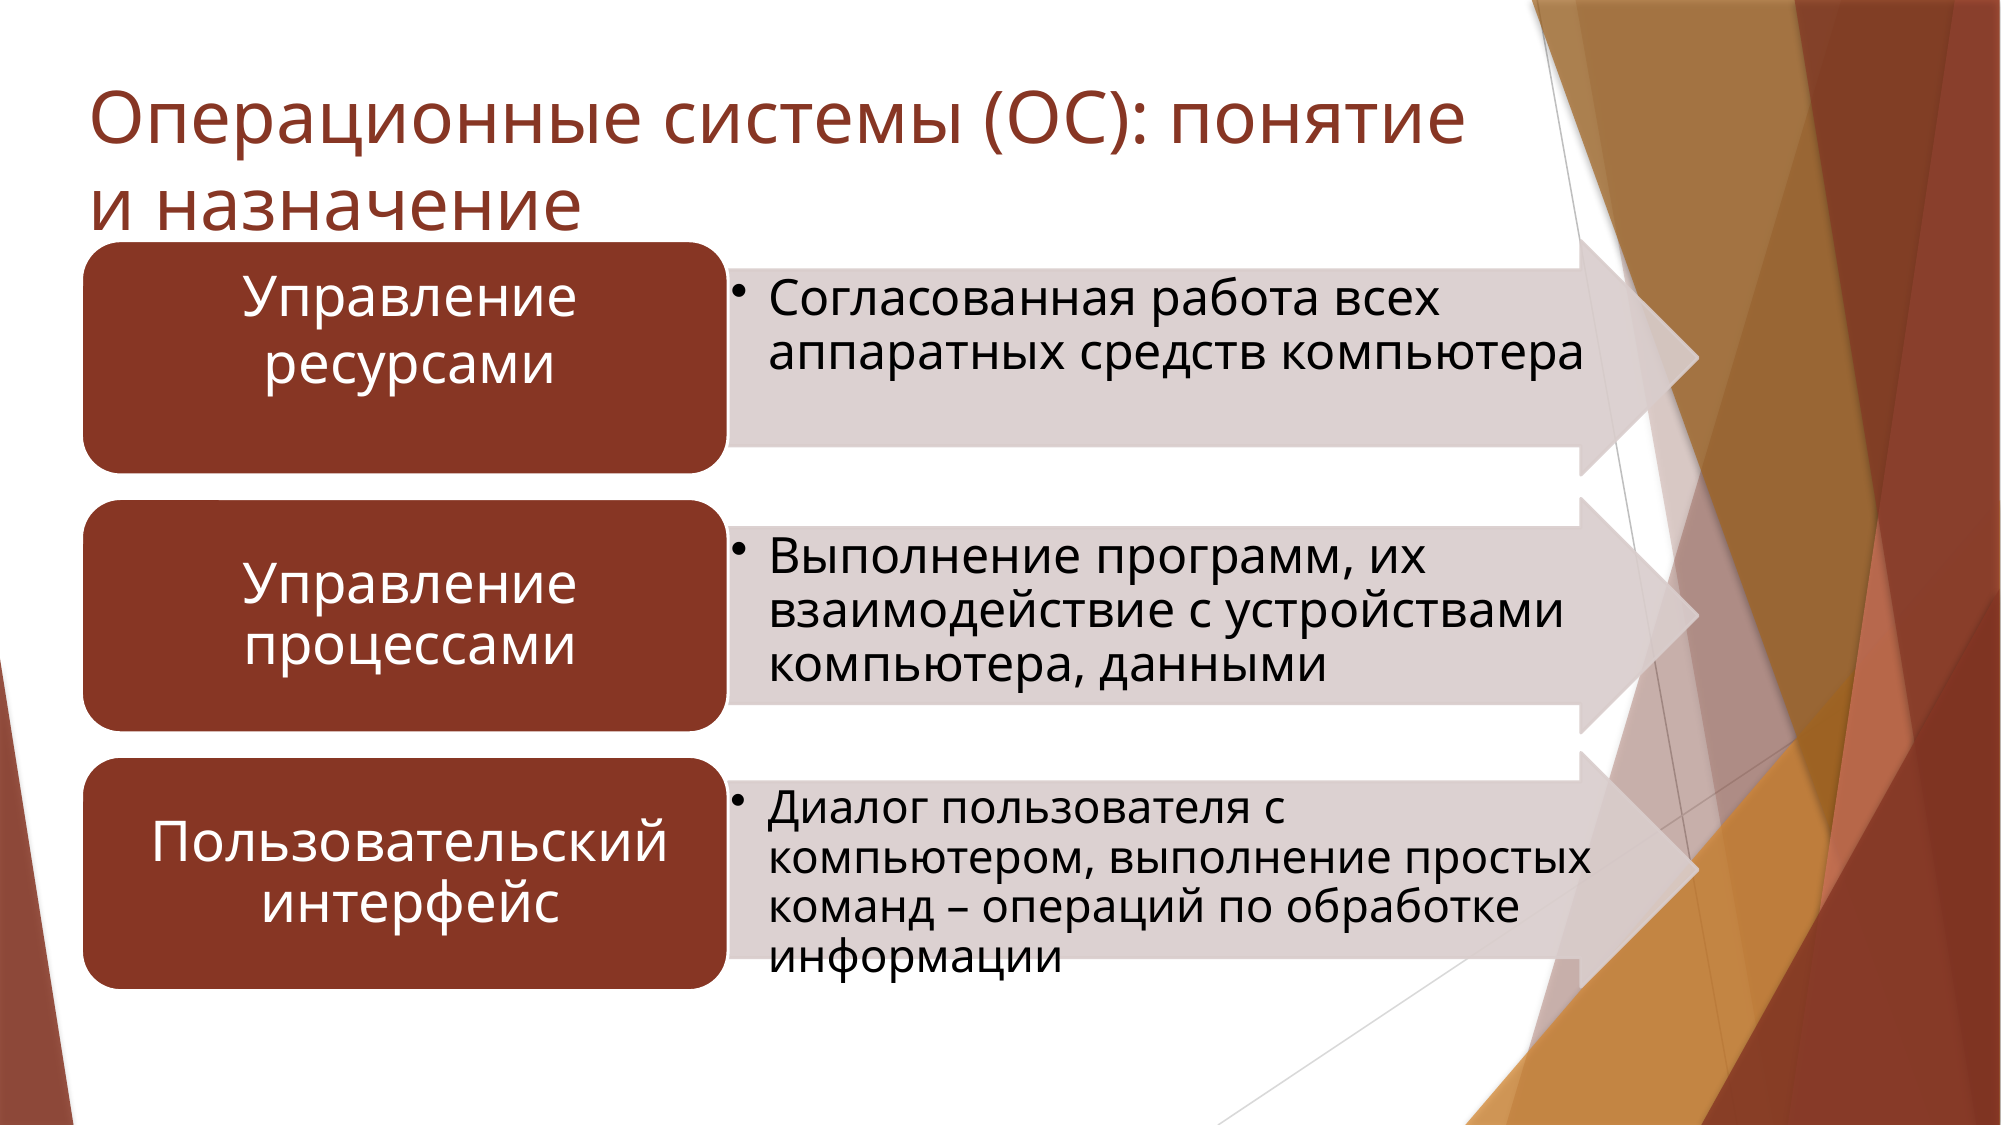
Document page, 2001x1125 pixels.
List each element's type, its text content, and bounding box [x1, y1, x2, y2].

title Операционные системы (ОС): понятие и назначение [74, 62, 1485, 254]
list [80, 240, 1699, 992]
